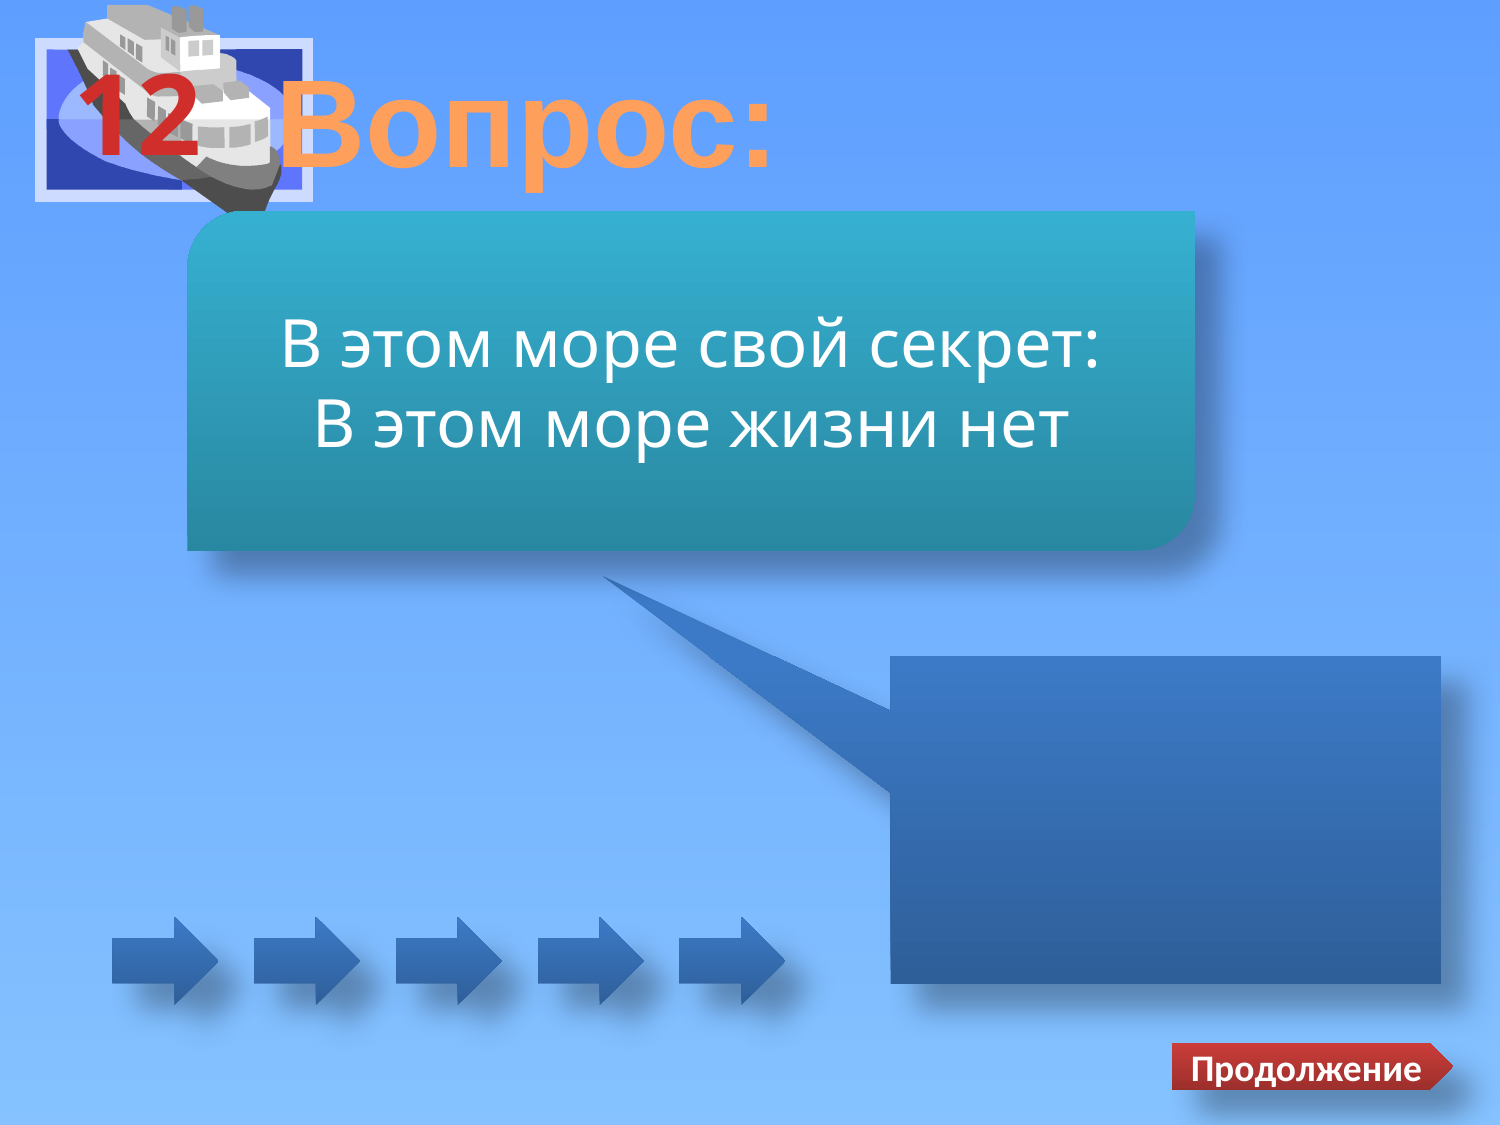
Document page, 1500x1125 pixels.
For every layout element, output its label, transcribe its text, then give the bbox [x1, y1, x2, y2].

text_box [626, 595, 1443, 986]
text_box [678, 916, 786, 1006]
picture [34, 0, 317, 241]
text_box [111, 916, 220, 1006]
text_box В этом море свой секрет: В этом море жизни нет [186, 210, 1197, 552]
text_box Продолжение [1171, 1042, 1454, 1091]
text_box Вопрос: [322, 35, 795, 200]
text_box [253, 916, 361, 1006]
text_box [394, 916, 503, 1006]
text_box [536, 916, 645, 1006]
